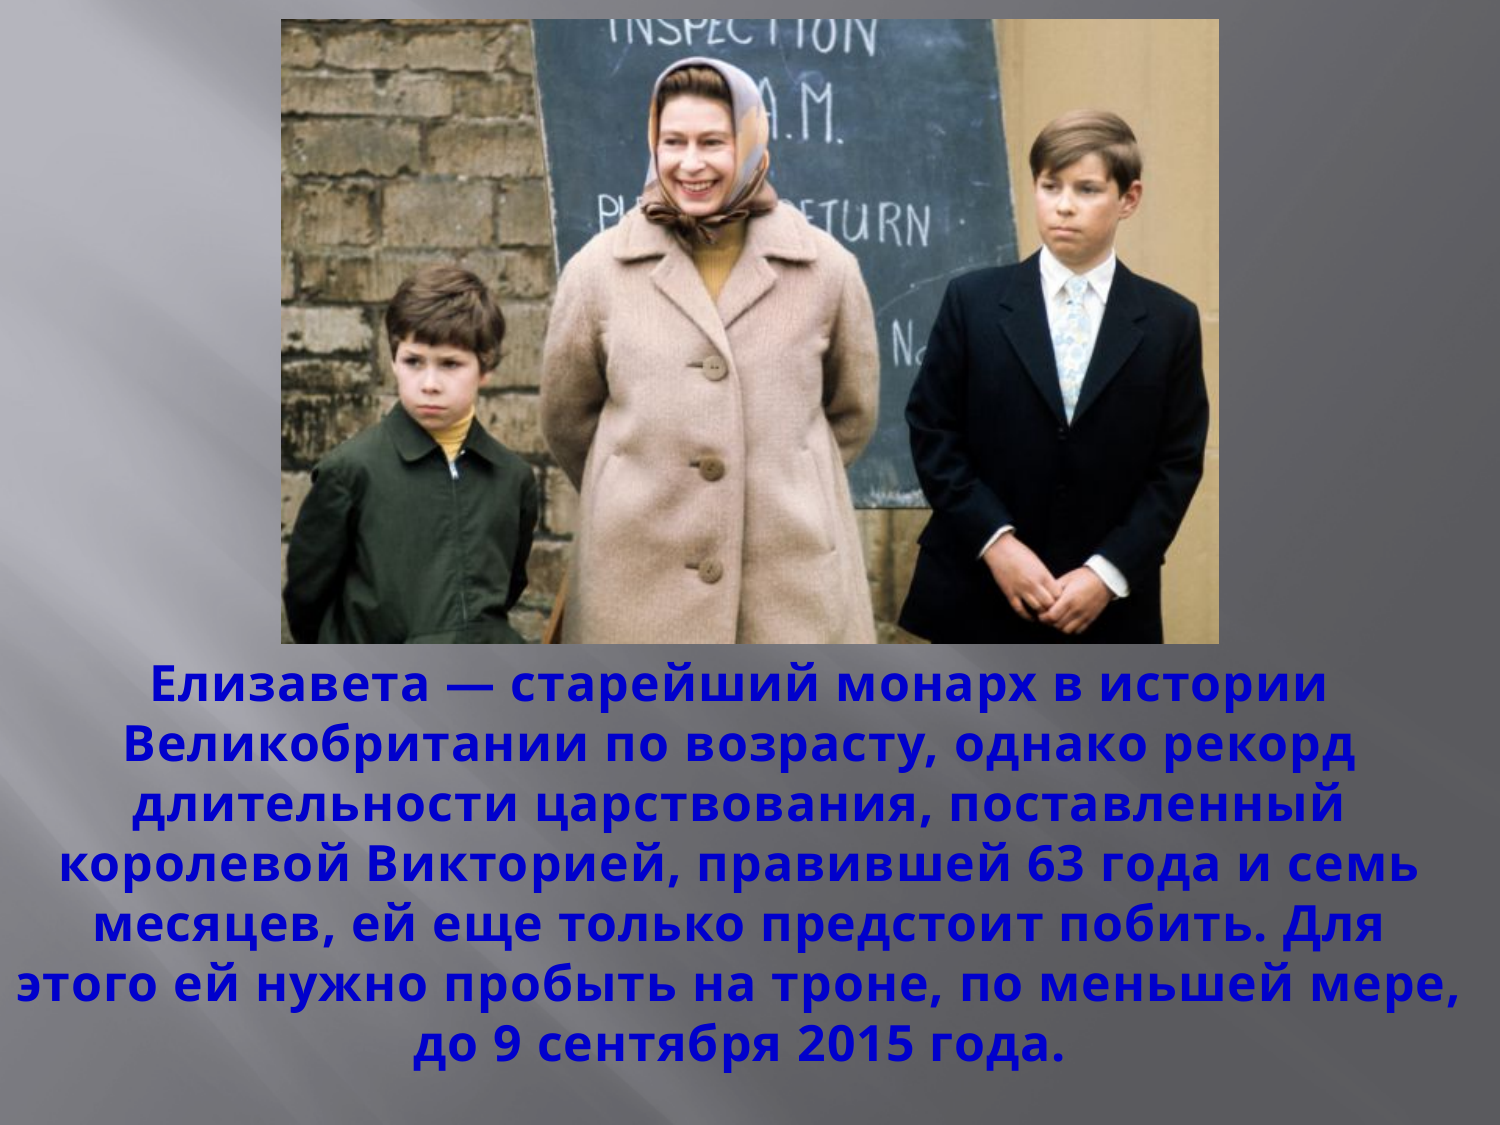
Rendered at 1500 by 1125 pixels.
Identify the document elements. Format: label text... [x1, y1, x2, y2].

picture [281, 18, 1219, 645]
text_box Елизавета — старейший монарх в истории Великобритании по возрасту, однако рекорд длительности царствования, поставленный королевой Викторией, правившей 63 года и семь месяцев, ей еще только предстоит побить. Для этого ей нужно пробыть на троне, по меньшей мере, до 9 сентября 2015 года. [0, 644, 1482, 1079]
